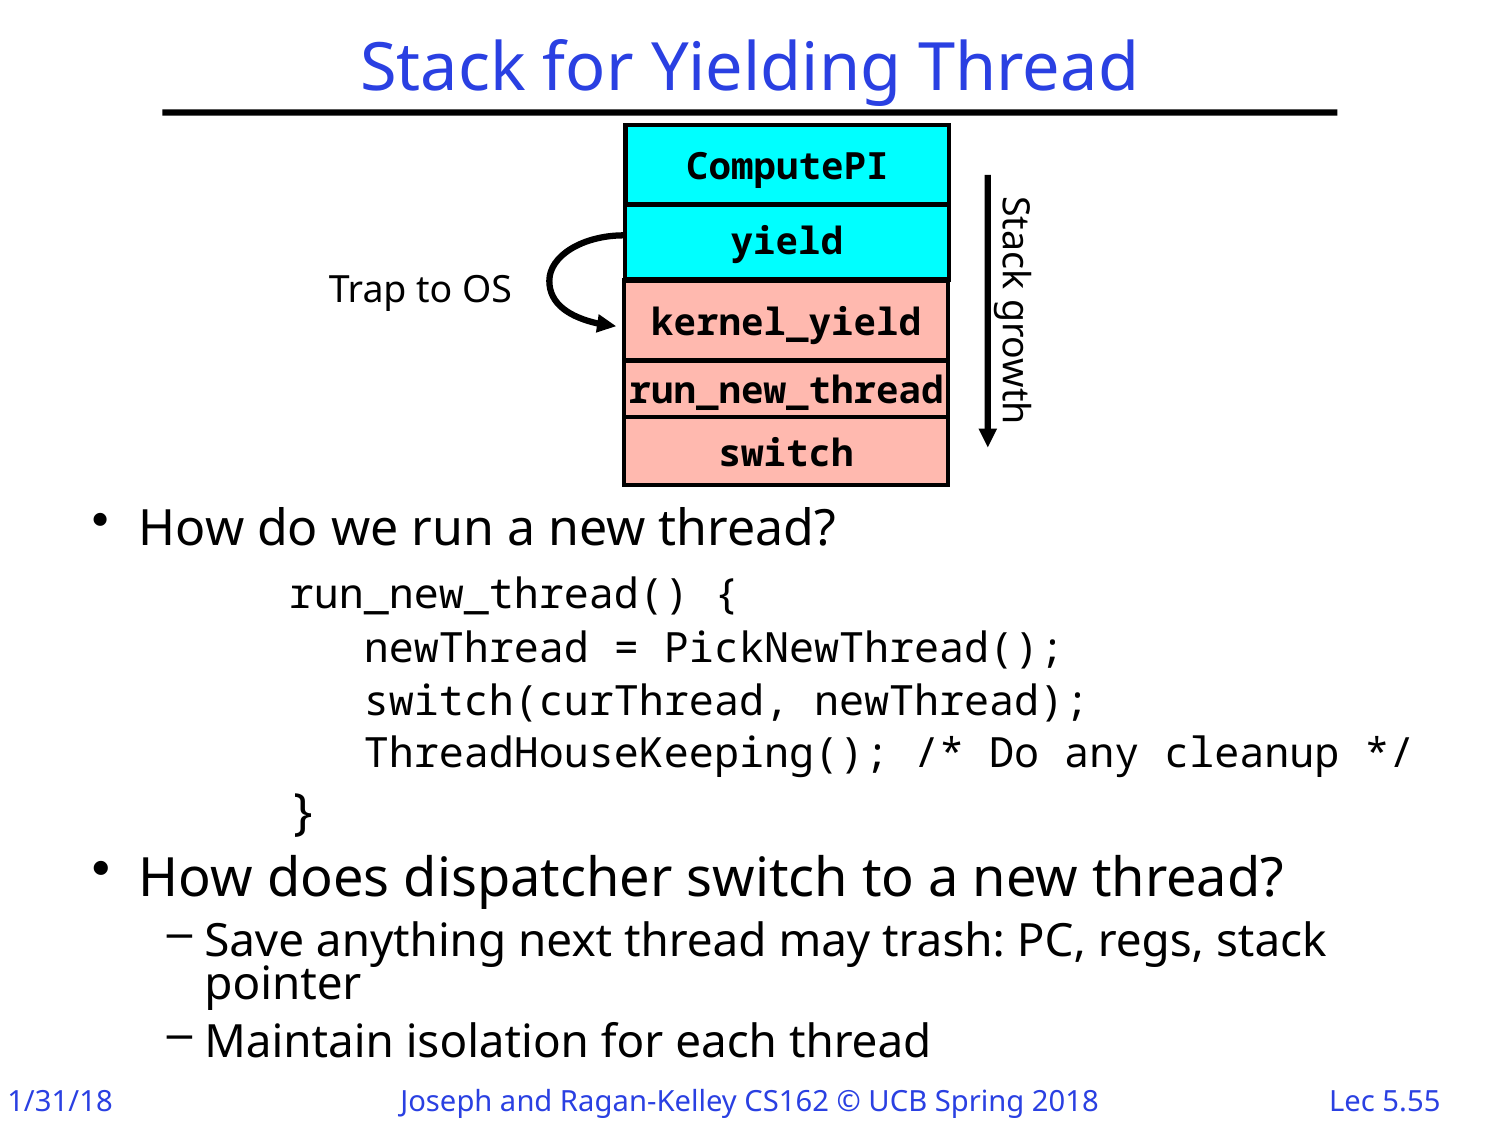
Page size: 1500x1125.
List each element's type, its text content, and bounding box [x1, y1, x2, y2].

list How do we run a new thread? run_new_thread() { newThread = PickNewThread(); switch(curThread, newThread); ThreadHouseKeeping(); /* Do any cleanup */ } How does dispatcher switch to a new thread? Save anything next thread may trash: PC, regs, stack pointer Maintain isolation for each thread [77, 500, 1500, 1076]
text_box yield [624, 200, 949, 234]
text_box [986, 174, 1049, 448]
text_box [319, 235, 949, 486]
title Stack for Yielding Thread [162, 24, 1338, 113]
text_box ComputePI [625, 125, 950, 205]
